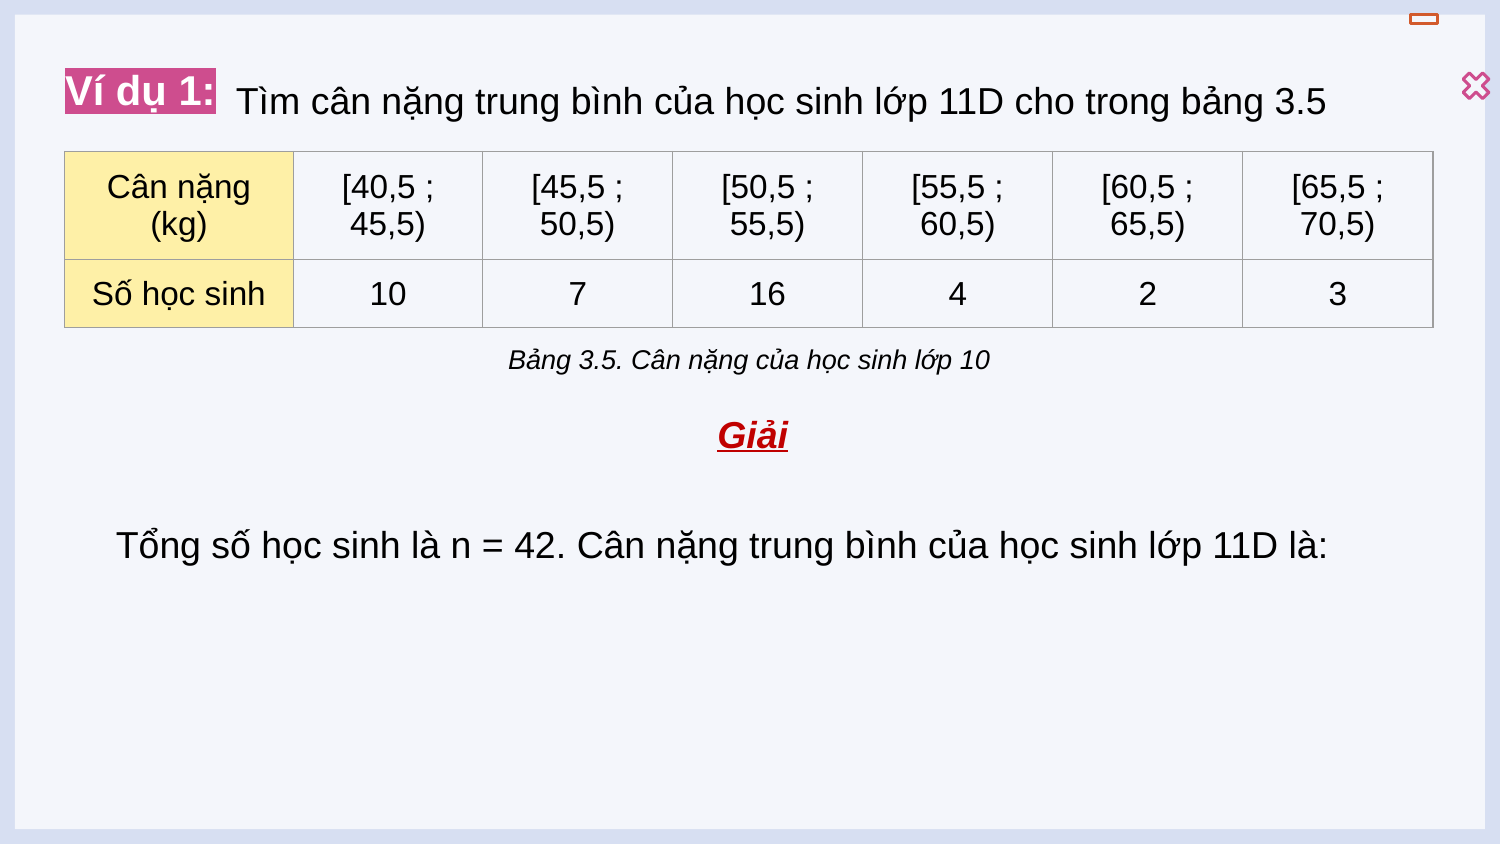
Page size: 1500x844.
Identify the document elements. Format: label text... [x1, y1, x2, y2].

text_box Giải [702, 403, 804, 463]
table_cell 2 [1053, 260, 1242, 327]
table_cell 4 [863, 260, 1052, 327]
table_header [40,5 ; 45,5) [294, 152, 482, 259]
title Ví dụ 1: [34, 62, 246, 116]
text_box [1404, 0, 1495, 105]
table_header [60,5 ; 65,5) [1053, 152, 1242, 259]
text_box Tìm cân nặng trung bình của học sinh lớp 11D cho trong bảng 3.5 [221, 47, 1353, 130]
table_header [50,5 ; 55,5) [673, 152, 862, 259]
table_header Cân nặng (kg) [65, 152, 293, 259]
table_cell 3 [1243, 260, 1432, 327]
table_cell 10 [294, 260, 482, 327]
table_header [65,5 ; 70,5) [1243, 152, 1432, 259]
table_cell 7 [483, 260, 672, 327]
table_cell Số học sinh [65, 260, 293, 327]
table_cell 16 [673, 260, 862, 327]
table_header [45,5 ; 50,5) [483, 152, 672, 259]
text_box Bảng 3.5. Cân nặng của học sinh lớp 10 [493, 335, 1005, 383]
table_header [55,5 ; 60,5) [863, 152, 1052, 259]
